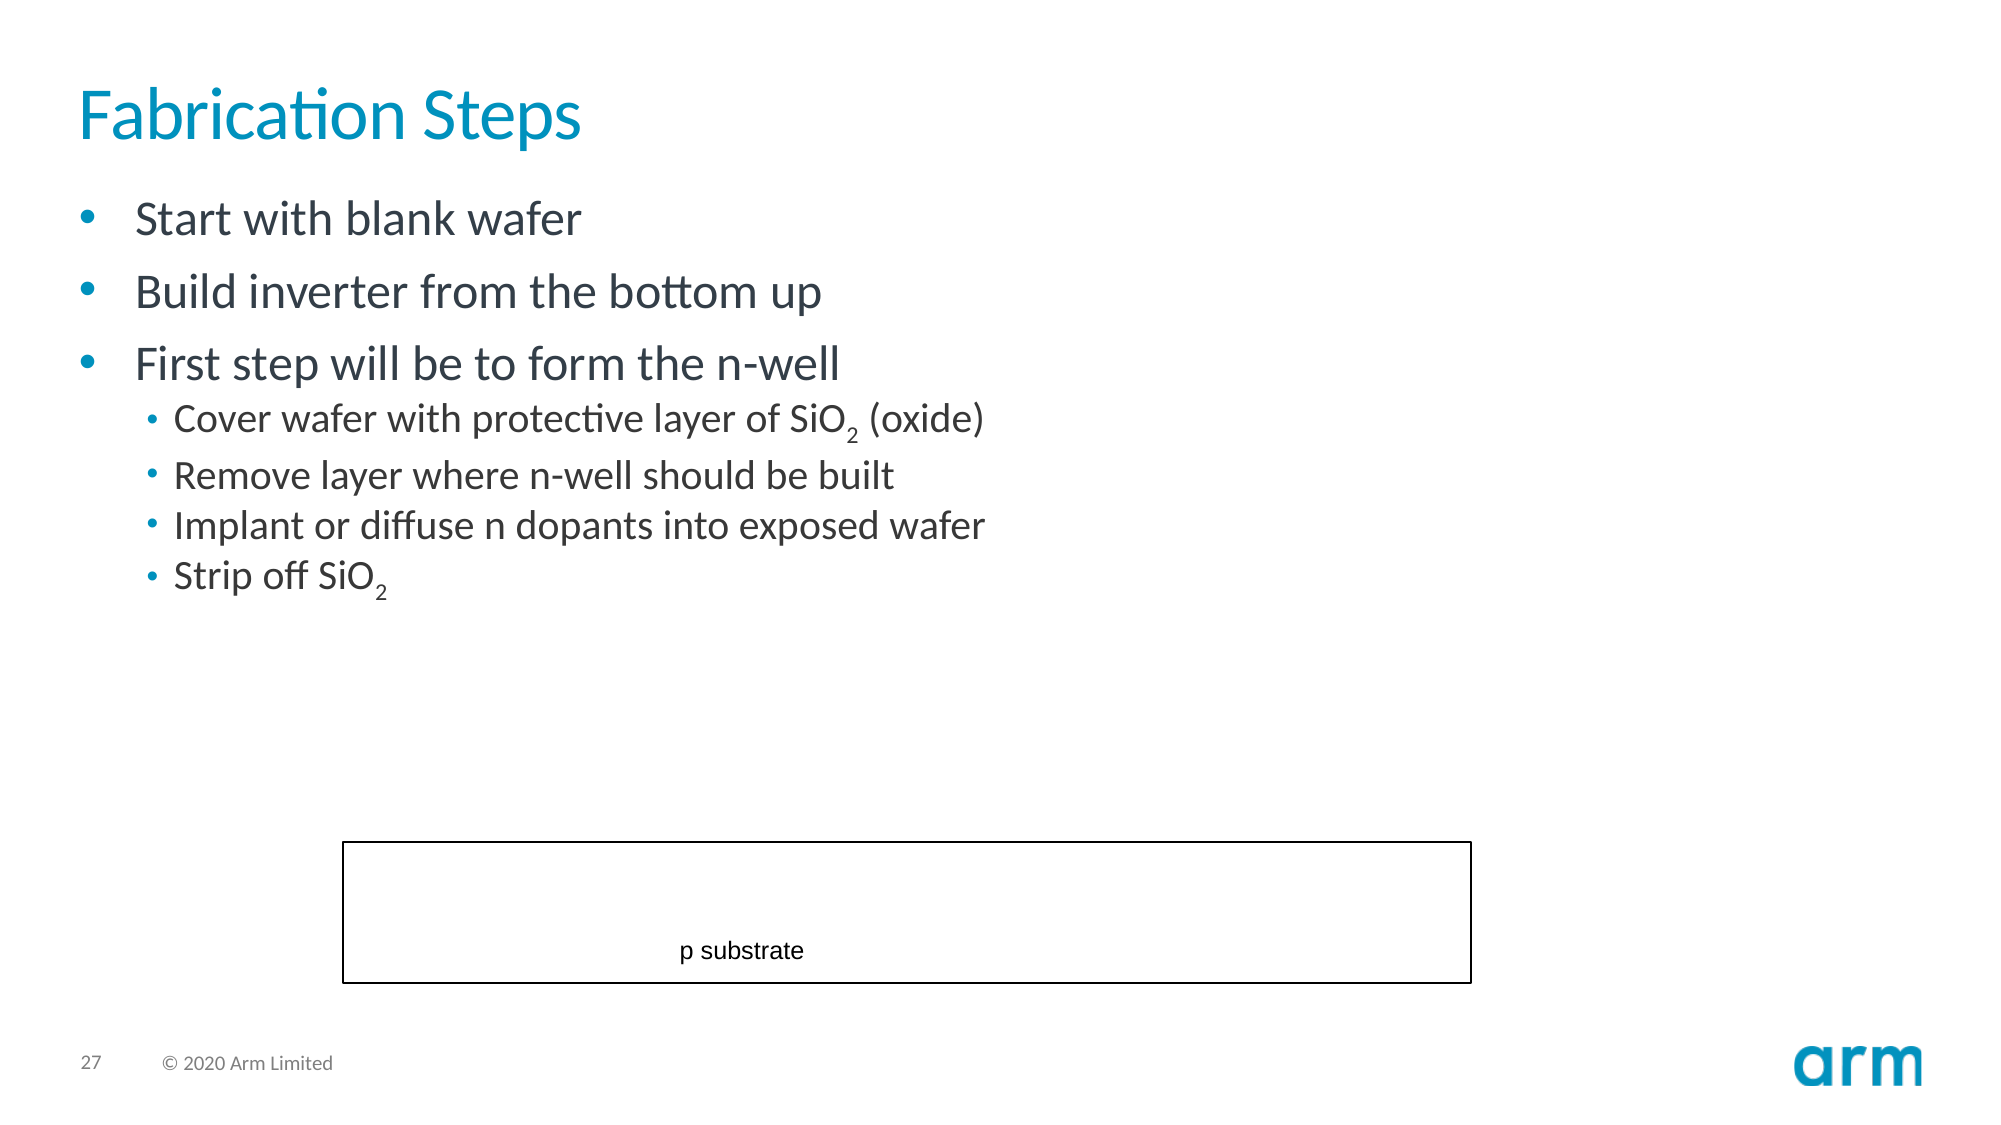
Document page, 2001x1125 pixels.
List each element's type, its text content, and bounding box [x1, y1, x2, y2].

list Start with blank wafer Build inverter from the bottom up First step will be to form the n-well Cover wafer with protective layer of SiO2 (oxide) Remove layer where n-well should be built Implant or diffuse n dopants into exposed wafer Strip off SiO2 [78, 185, 1923, 941]
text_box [337, 836, 1675, 990]
title Fabrication Steps [78, 78, 1922, 185]
